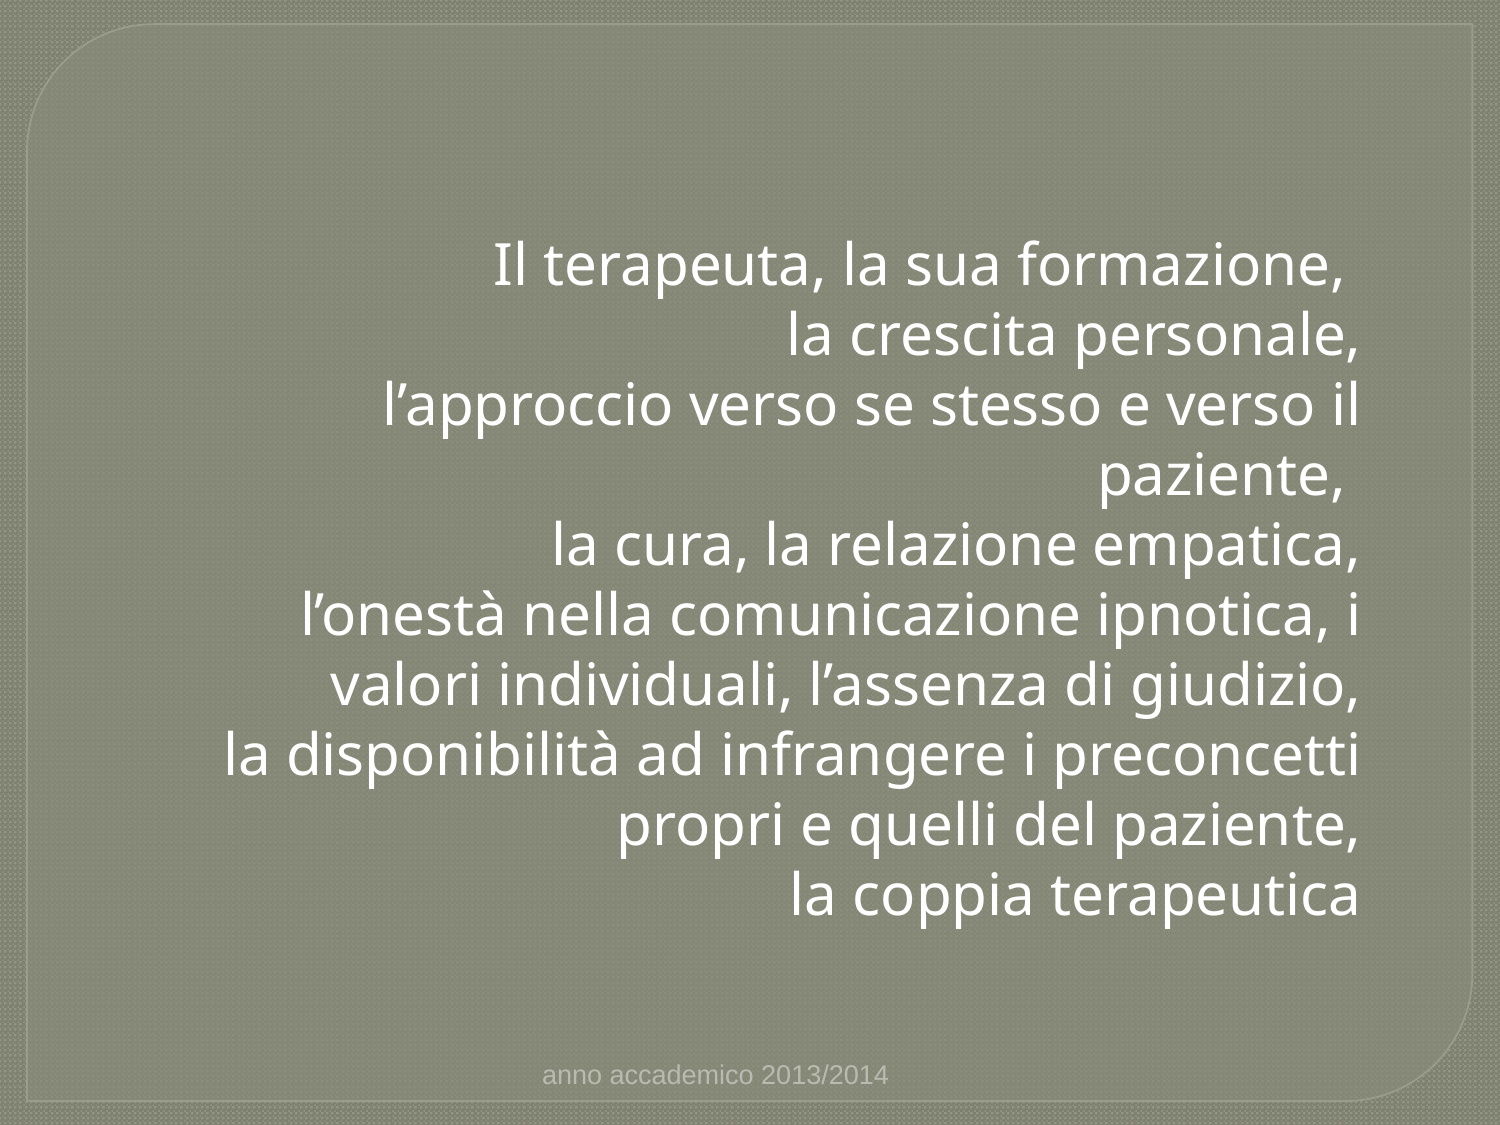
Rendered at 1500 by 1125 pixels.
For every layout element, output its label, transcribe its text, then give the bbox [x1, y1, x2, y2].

footer anno accademico 2013/2014 [212, 1050, 904, 1096]
text_box Il terapeuta, la sua formazione, la crescita personale, l’approccio verso se stesso e verso il paziente, la cura, la relazione empatica, l’onestà nella comunicazione ipnotica, i valori individuali, l’assenza di giudizio, la disponibilità ad infrangere i preconcetti propri e quelli del paziente, la coppia terapeutica [135, 219, 1376, 935]
